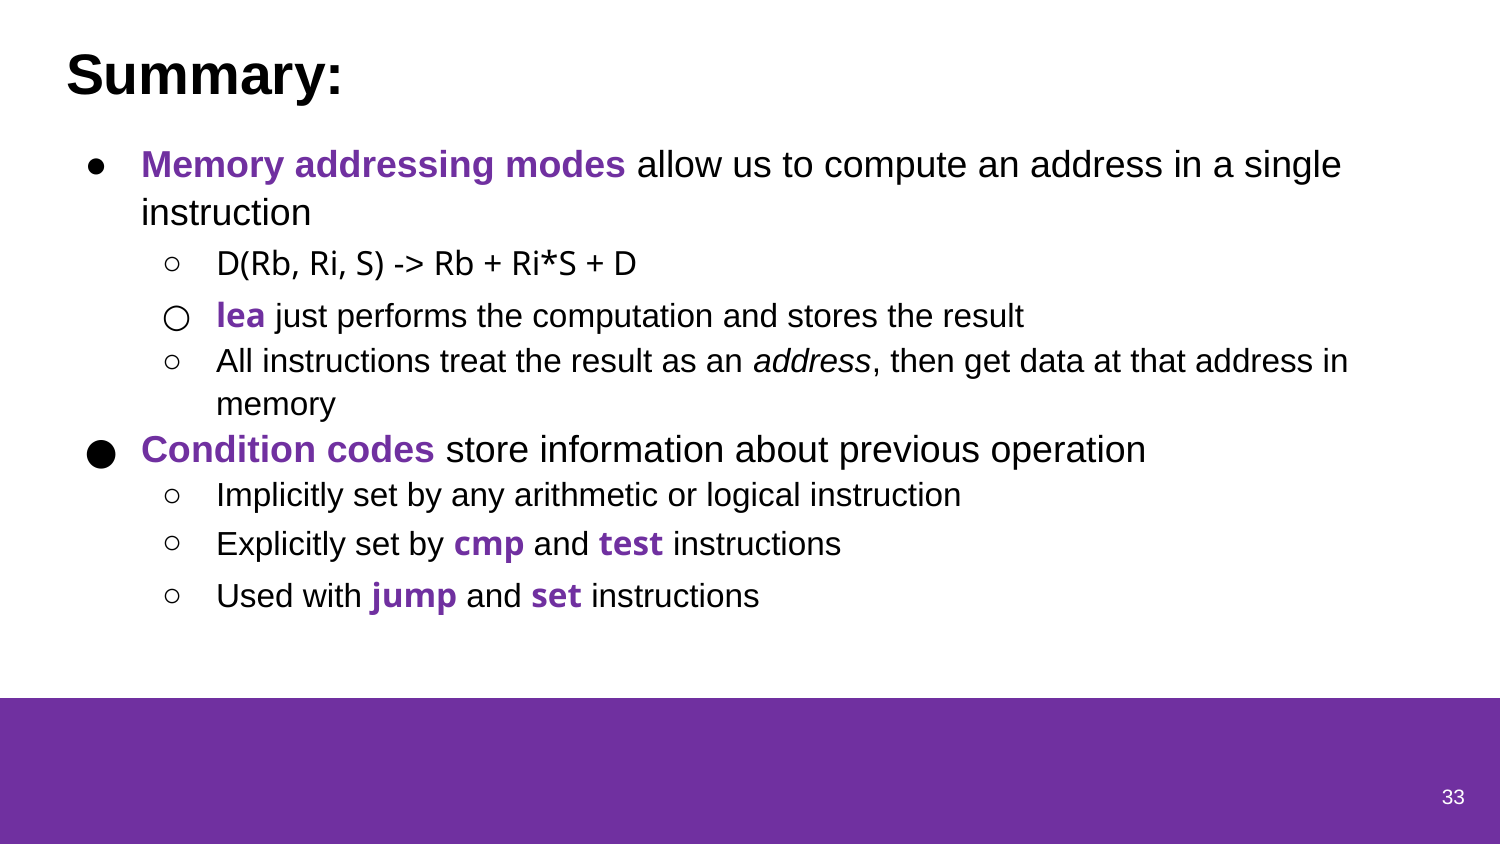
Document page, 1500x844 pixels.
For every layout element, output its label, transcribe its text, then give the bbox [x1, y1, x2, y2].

picture [0, 0, 1500, 698]
slide_number 33 [1389, 764, 1480, 830]
list Memory addressing modes allow us to compute an address in a single instruction D(Rb, Ri, S) -> Rb + Ri*S + D lea just performs the computation and stores the result All instructions treat the result as an address, then get data at that address in memory Condition codes store information about previous operation Implicitly set by any arithmetic or logical instruction Explicitly set by cmp and test instructions Used with jump and set instructions [51, 121, 1449, 699]
title Summary: [51, 27, 1449, 121]
